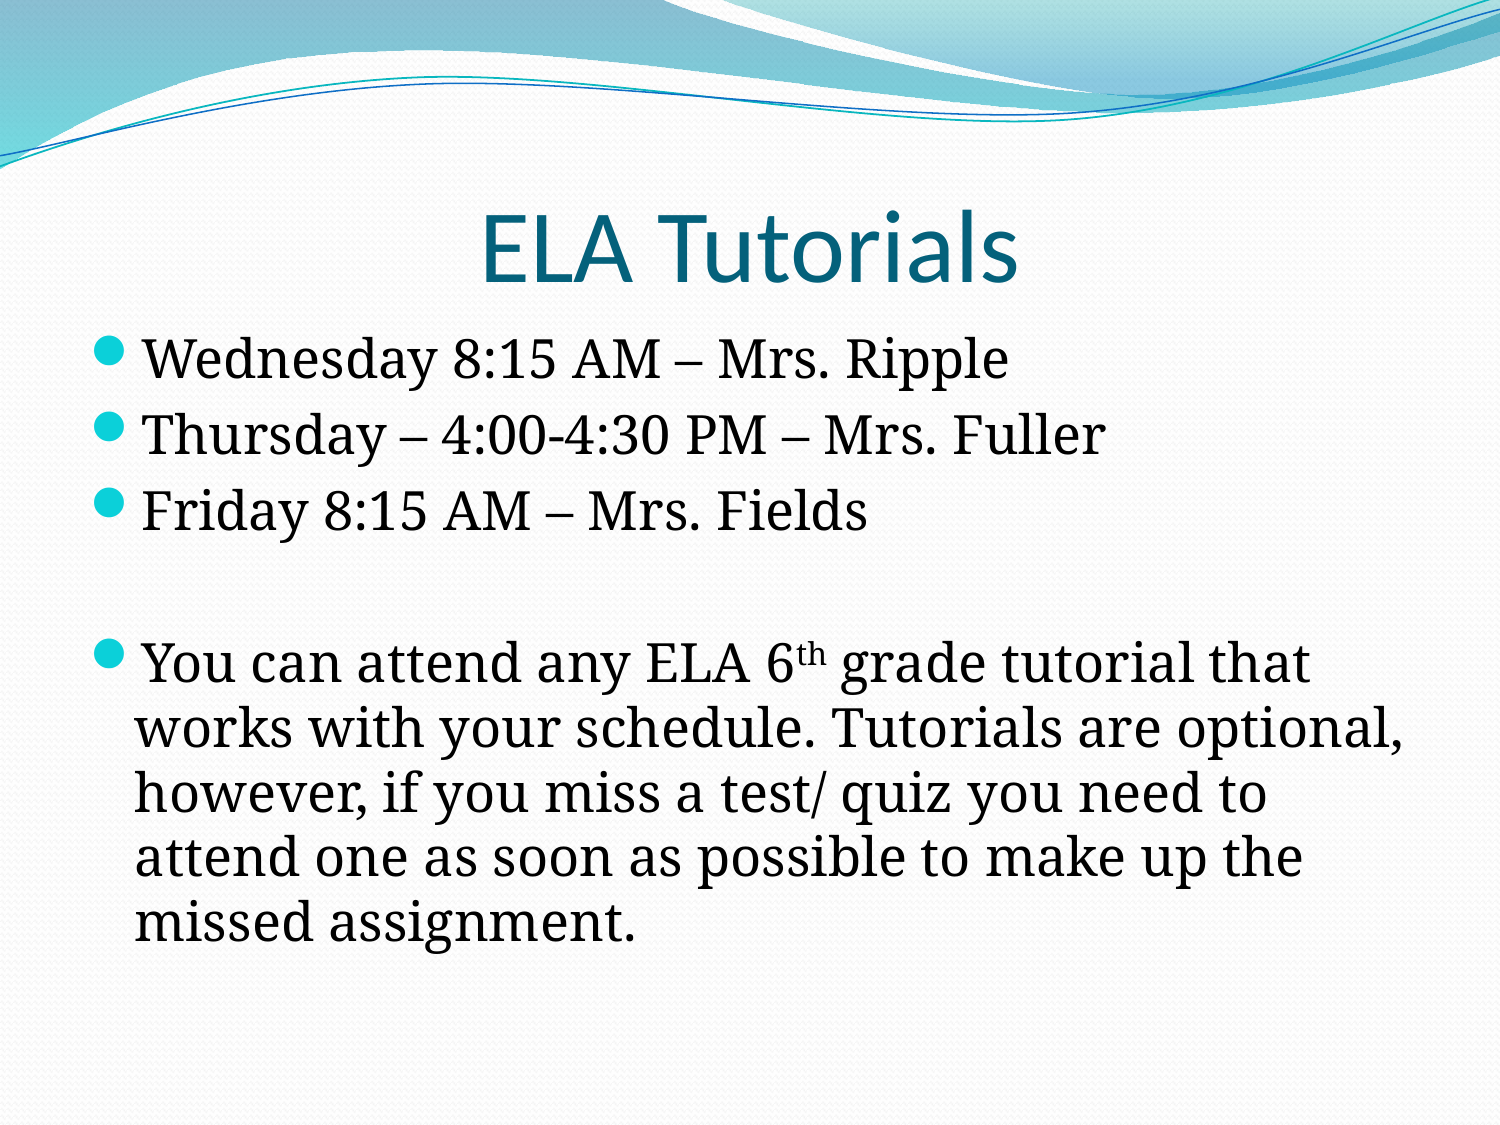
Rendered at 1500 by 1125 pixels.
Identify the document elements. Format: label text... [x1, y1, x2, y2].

list Wednesday 8:15 AM – Mrs. Ripple Thursday – 4:00-4:30 PM – Mrs. Fuller Friday 8:15 AM – Mrs. Fields You can attend any ELA 6th grade tutorial that works with your schedule. Tutorials are optional, however, if you miss a test/ quiz you need to attend one as soon as possible to make up the missed assignment. [75, 317, 1425, 1038]
title ELA Tutorials [75, 115, 1425, 303]
